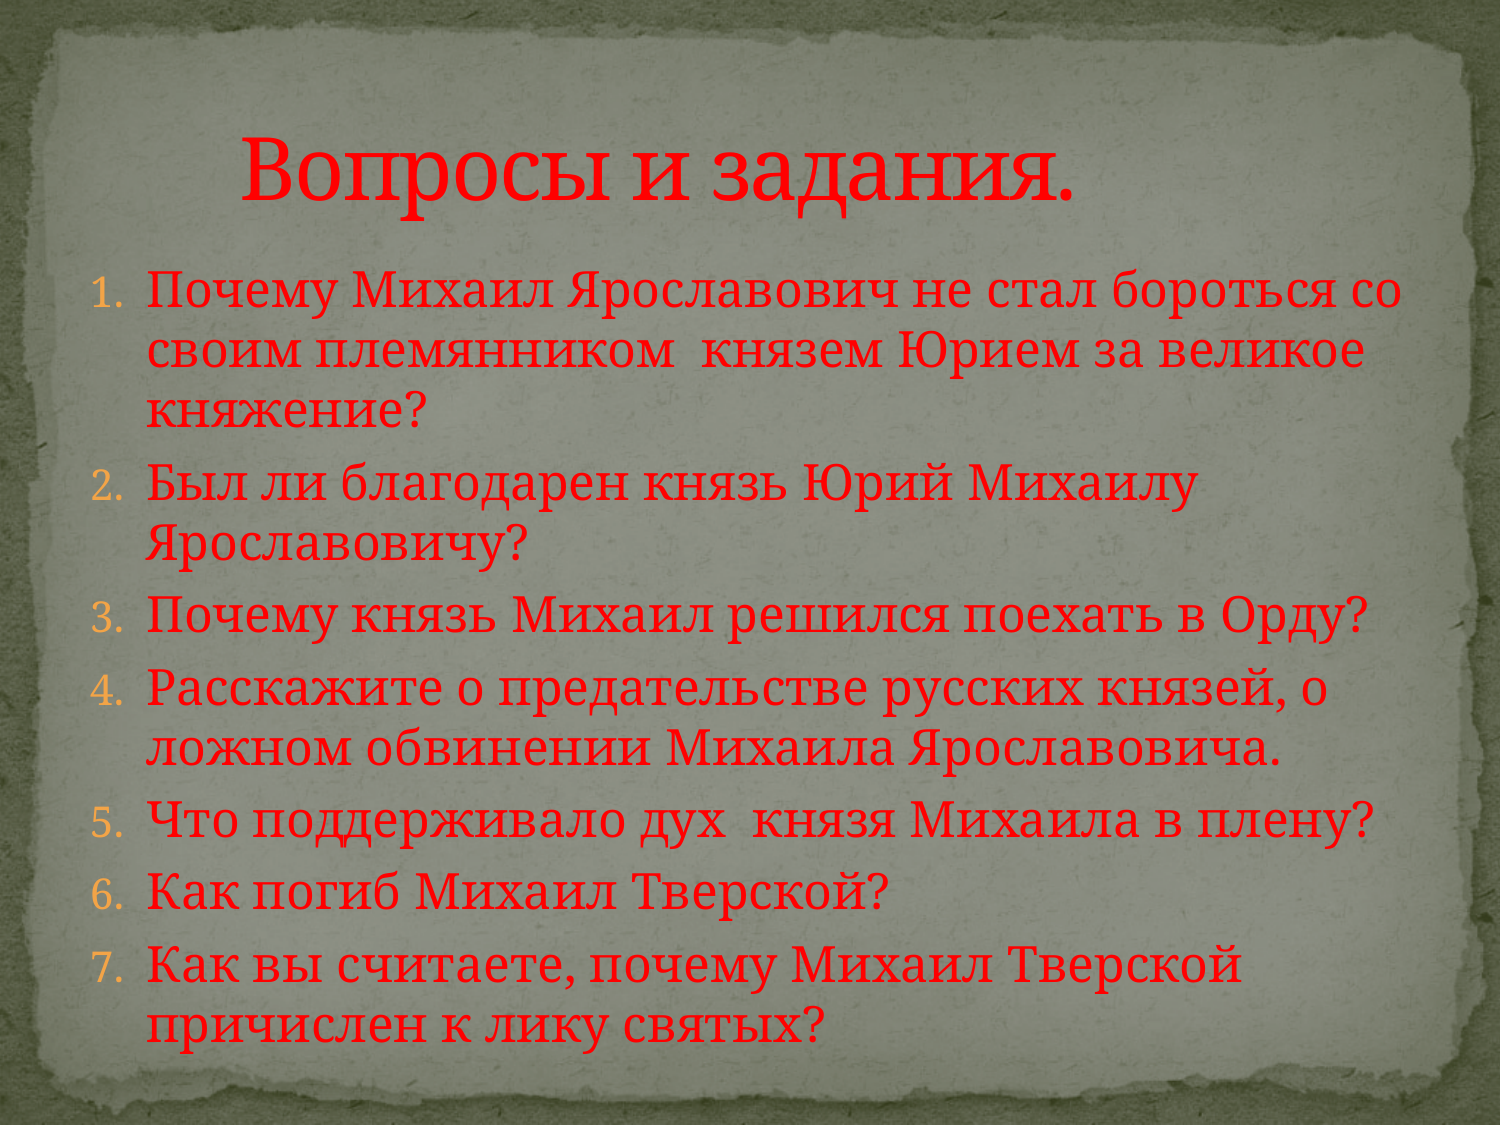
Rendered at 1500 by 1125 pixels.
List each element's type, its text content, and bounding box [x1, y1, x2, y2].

list Почему Михаил Ярославович не стал бороться со своим племянником князем Юрием за великое княжение? Был ли благодарен князь Юрий Михаилу Ярославовичу? Почему князь Михаил решился поехать в Орду? Расскажите о предательстве русских князей, о ложном обвинении Михаила Ярославовича. Что поддерживало дух князя Михаила в плену? Как погиб Михаил Тверской? Как вы считаете, почему Михаил Тверской причислен к лику святых? [75, 249, 1425, 1000]
title Вопросы и задания. [74, 24, 1425, 225]
